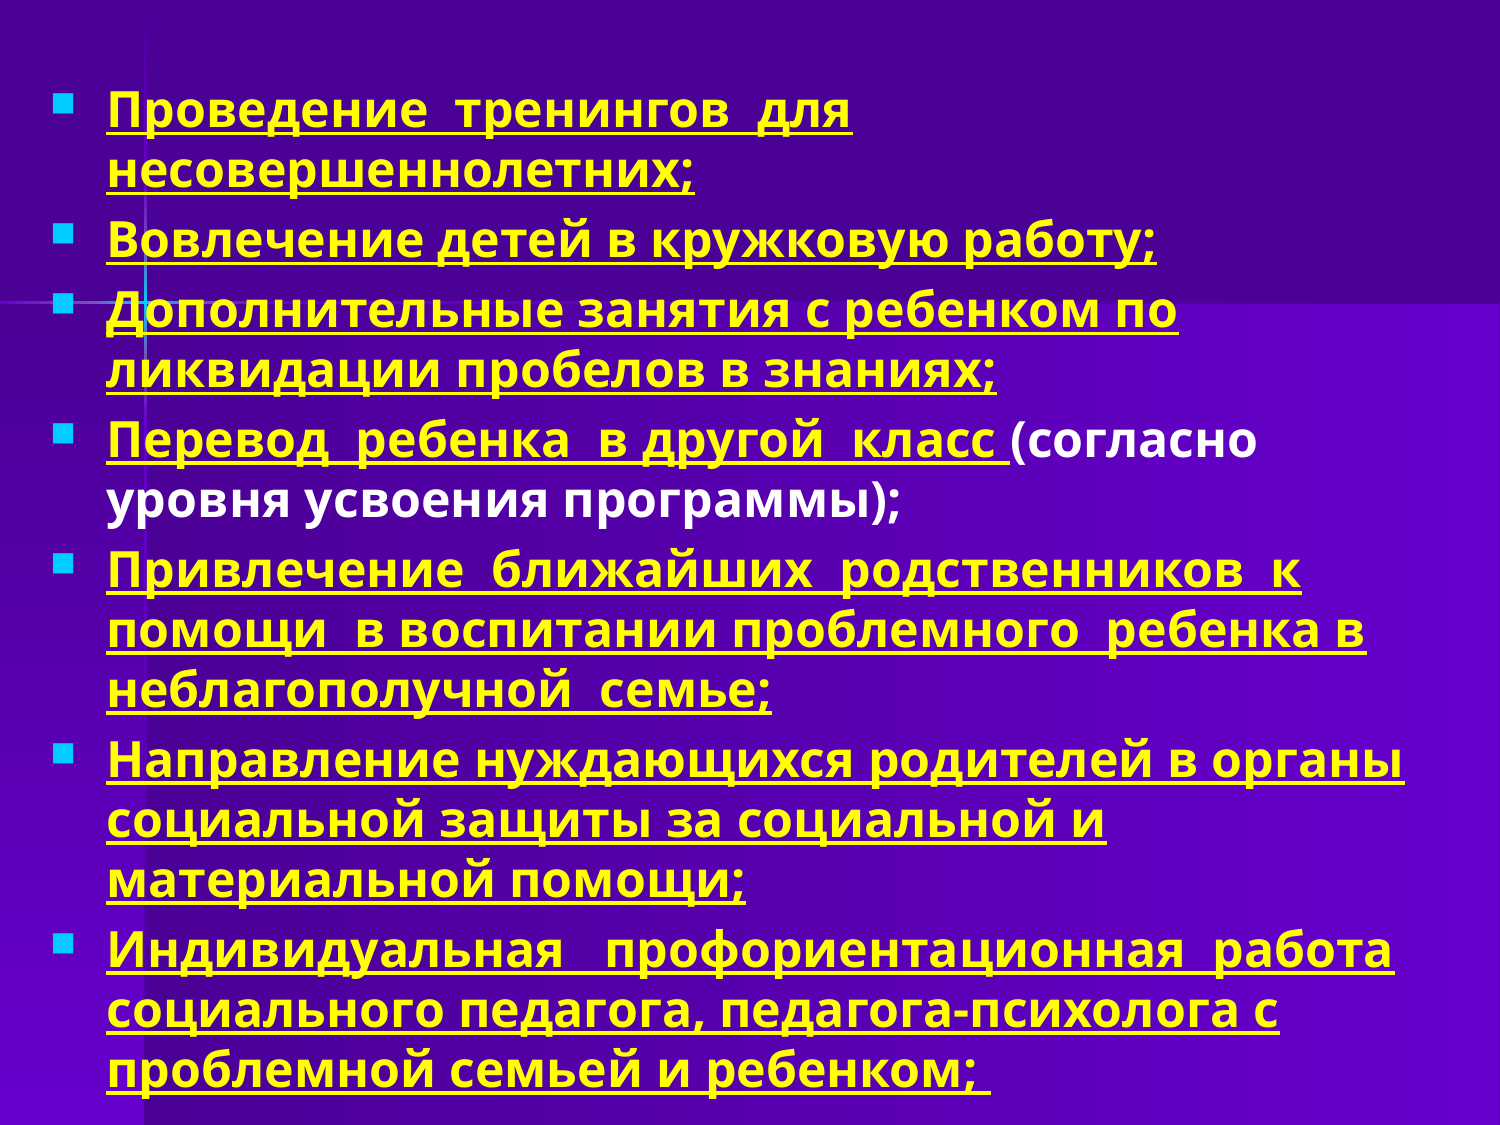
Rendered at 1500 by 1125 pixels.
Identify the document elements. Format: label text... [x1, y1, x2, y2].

list Проведение тренингов для несовершеннолетних; Вовлечение детей в кружковую работу; Дополнительные занятия с ребенком по ликвидации пробелов в знаниях; Перевод ребенка в другой класс (согласно уровня усвоения программы); Привлечение ближайших родственников к помощи в воспитании проблемного ребенка в неблагополучной семье; Направление нуждающихся родителей в органы социальной защиты за социальной и материальной помощи; Индивидуальная профориентационная работа социального педагога, педагога-психолога с проблемной семьей и ребенком; [34, 70, 1466, 746]
